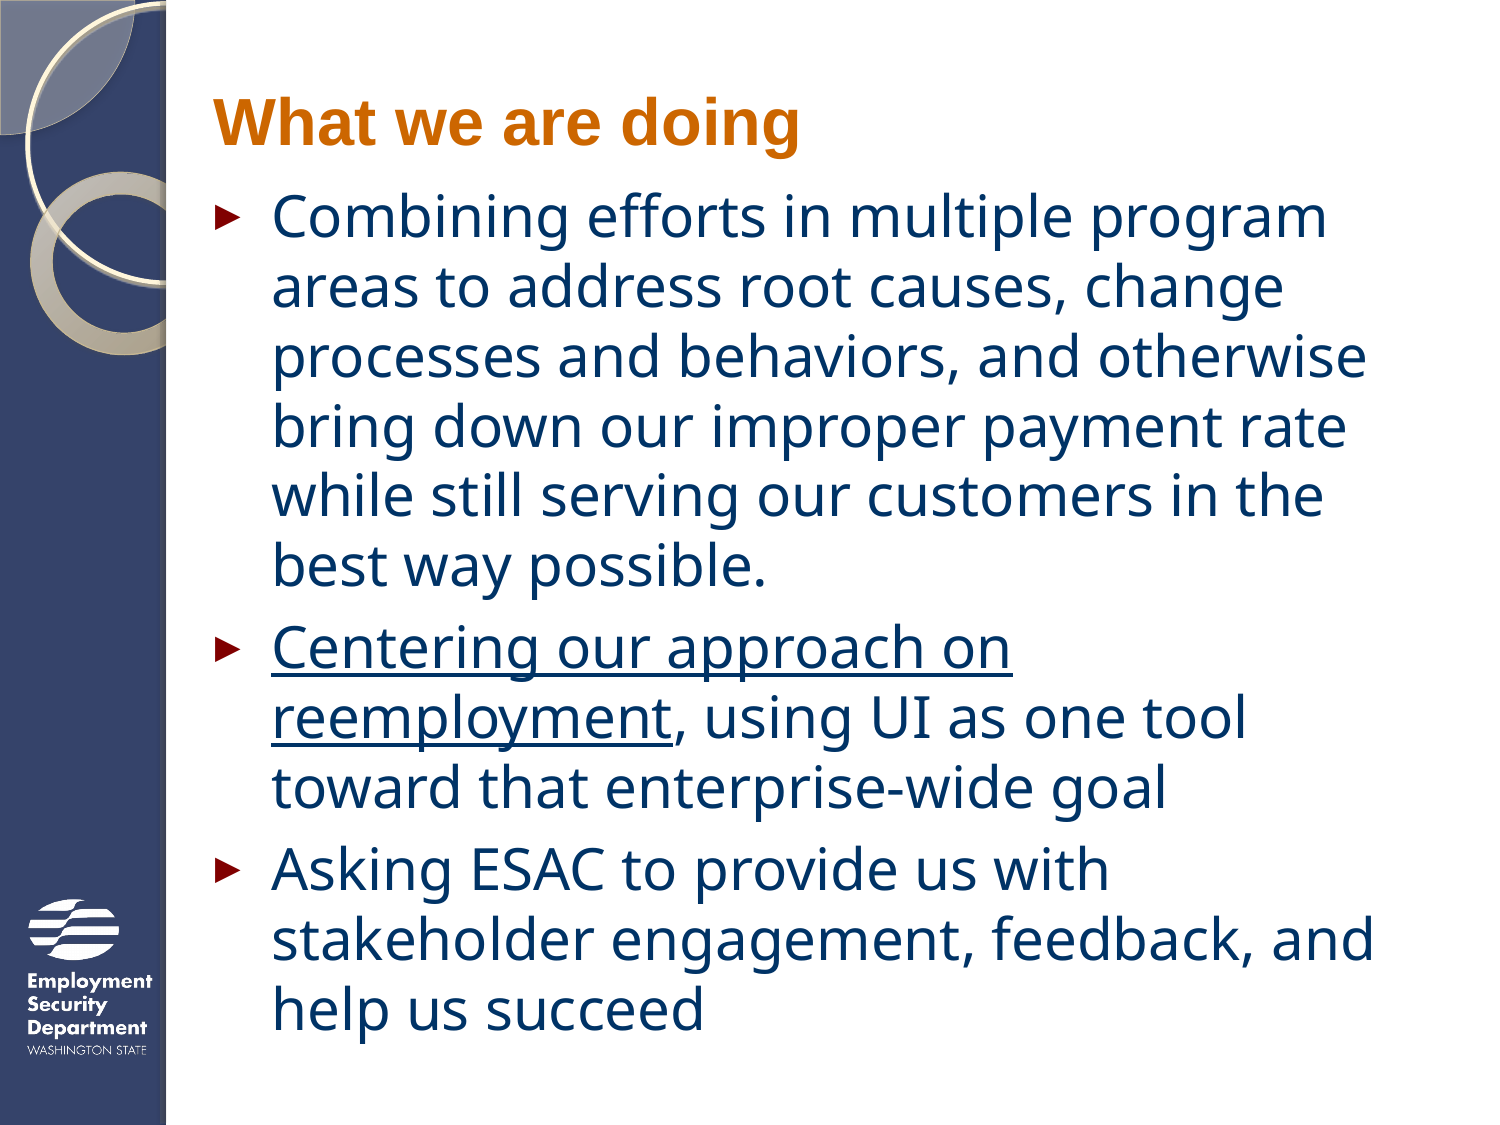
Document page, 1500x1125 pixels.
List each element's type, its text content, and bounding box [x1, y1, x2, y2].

title What we are doing [198, 24, 1430, 213]
list Combining efforts in multiple program areas to address root causes, change processes and behaviors, and otherwise bring down our improper payment rate while still serving our customers in the best way possible. Centering our approach on reemployment, using UI as one tool toward that enterprise-wide goal Asking ESAC to provide us with stakeholder engagement, feedback, and help us succeed [200, 171, 1457, 1050]
picture [27, 899, 153, 1055]
